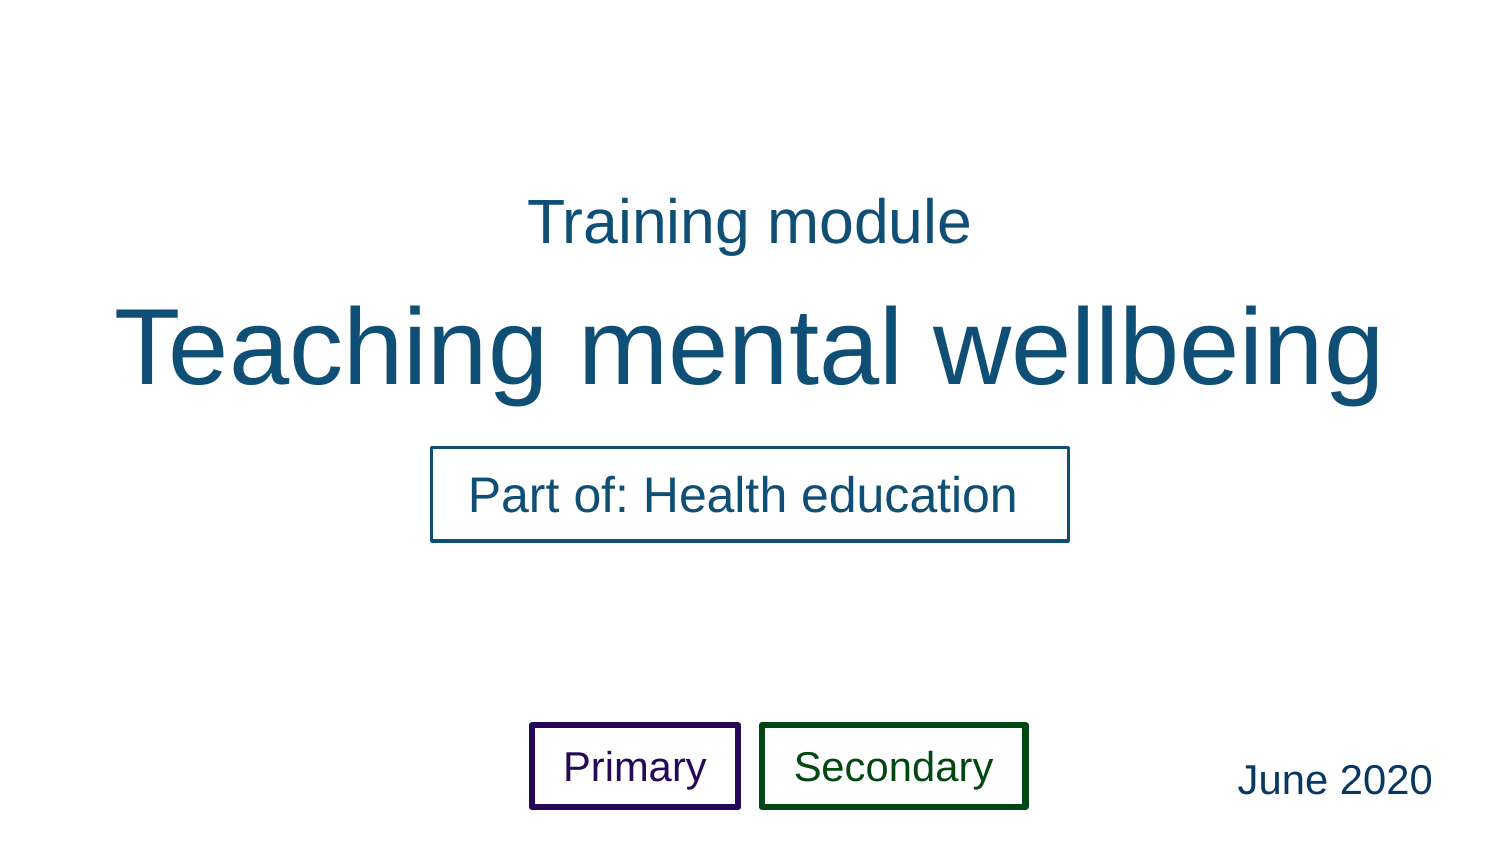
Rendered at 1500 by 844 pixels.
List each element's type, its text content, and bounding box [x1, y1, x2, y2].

title Teaching mental wellbeing [51, 261, 1449, 422]
subtitle Part of: Health education [431, 447, 1069, 542]
subtitle Secondary [761, 725, 1026, 807]
title Training module [51, 111, 1449, 261]
subtitle Primary [531, 725, 739, 807]
subtitle June 2020 [1213, 737, 1458, 820]
